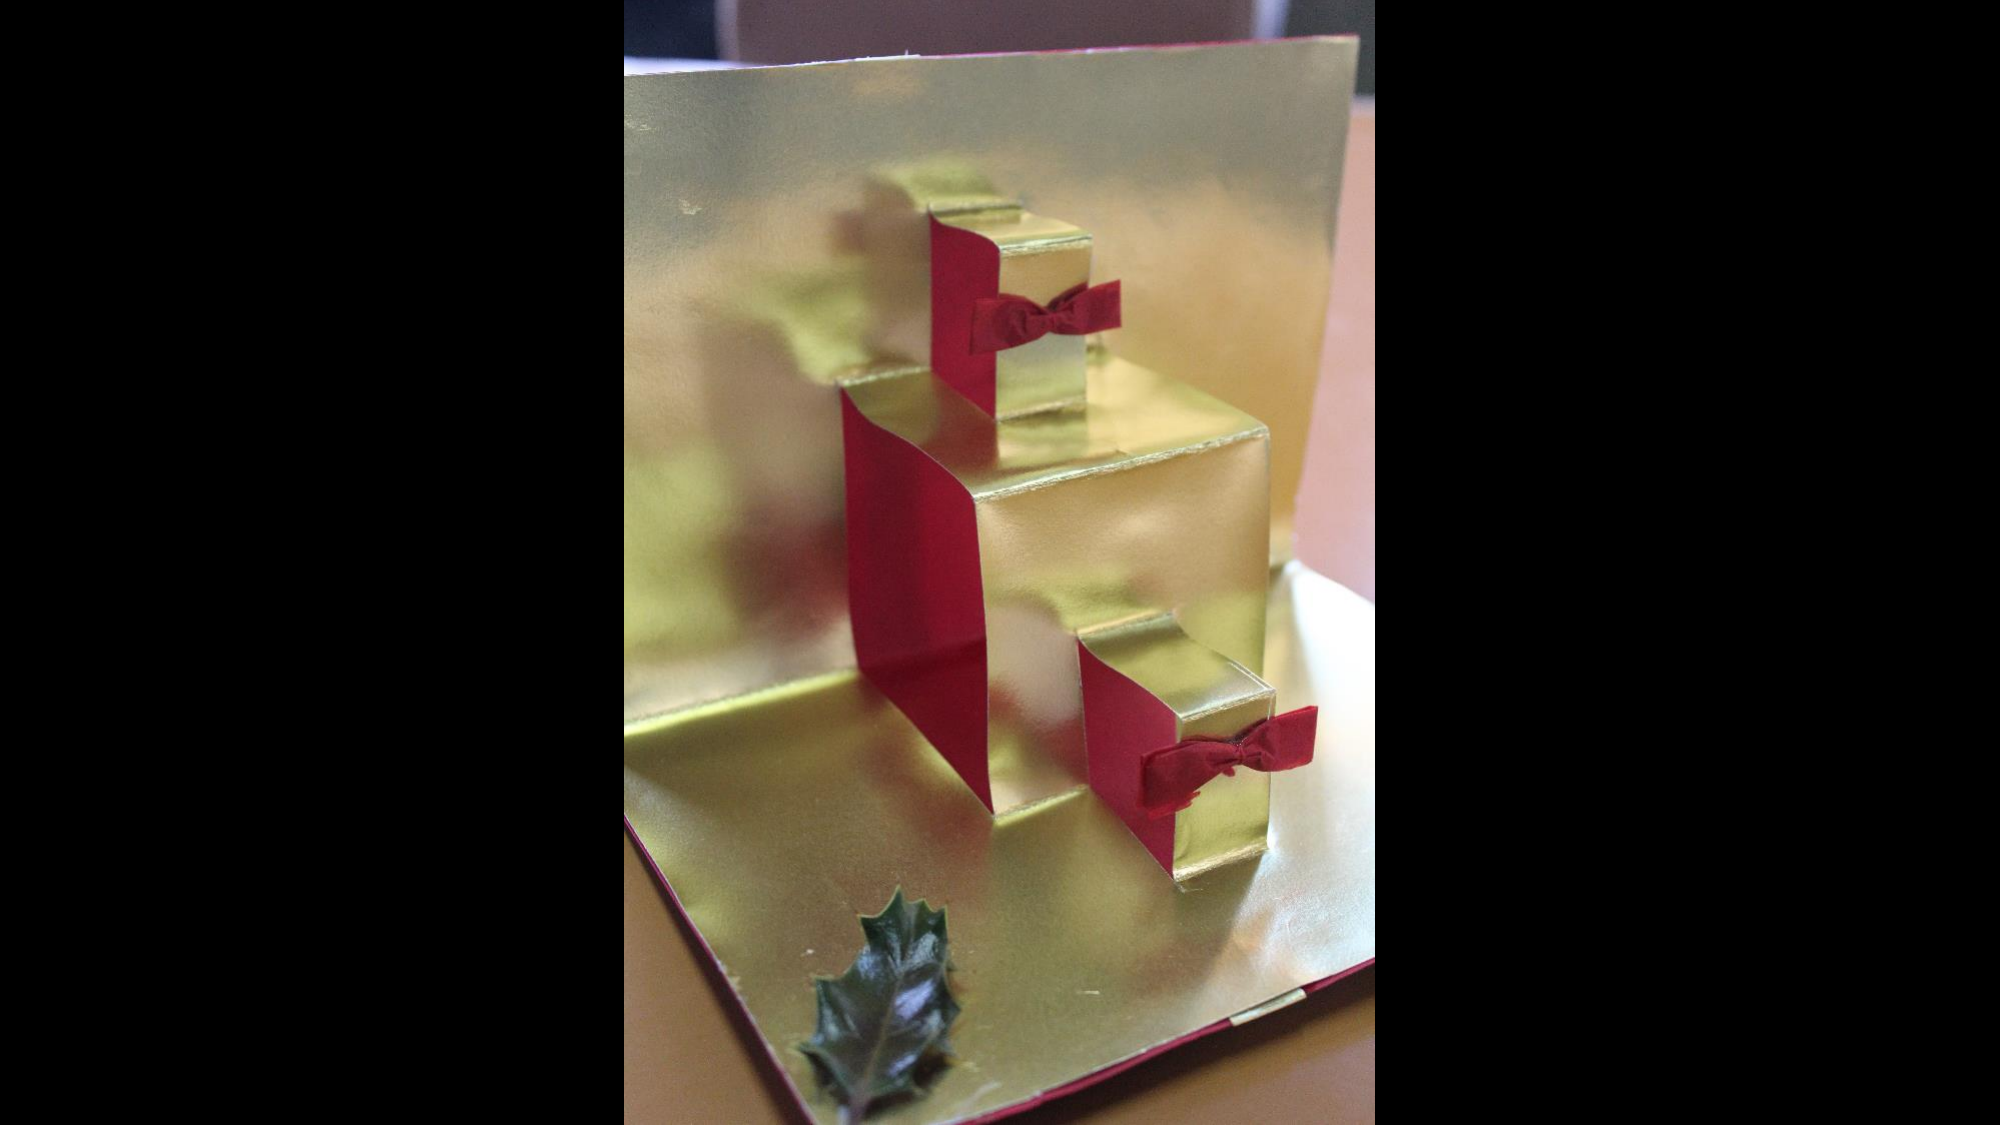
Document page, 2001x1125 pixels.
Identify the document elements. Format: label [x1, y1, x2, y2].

picture [624, 0, 1375, 1125]
